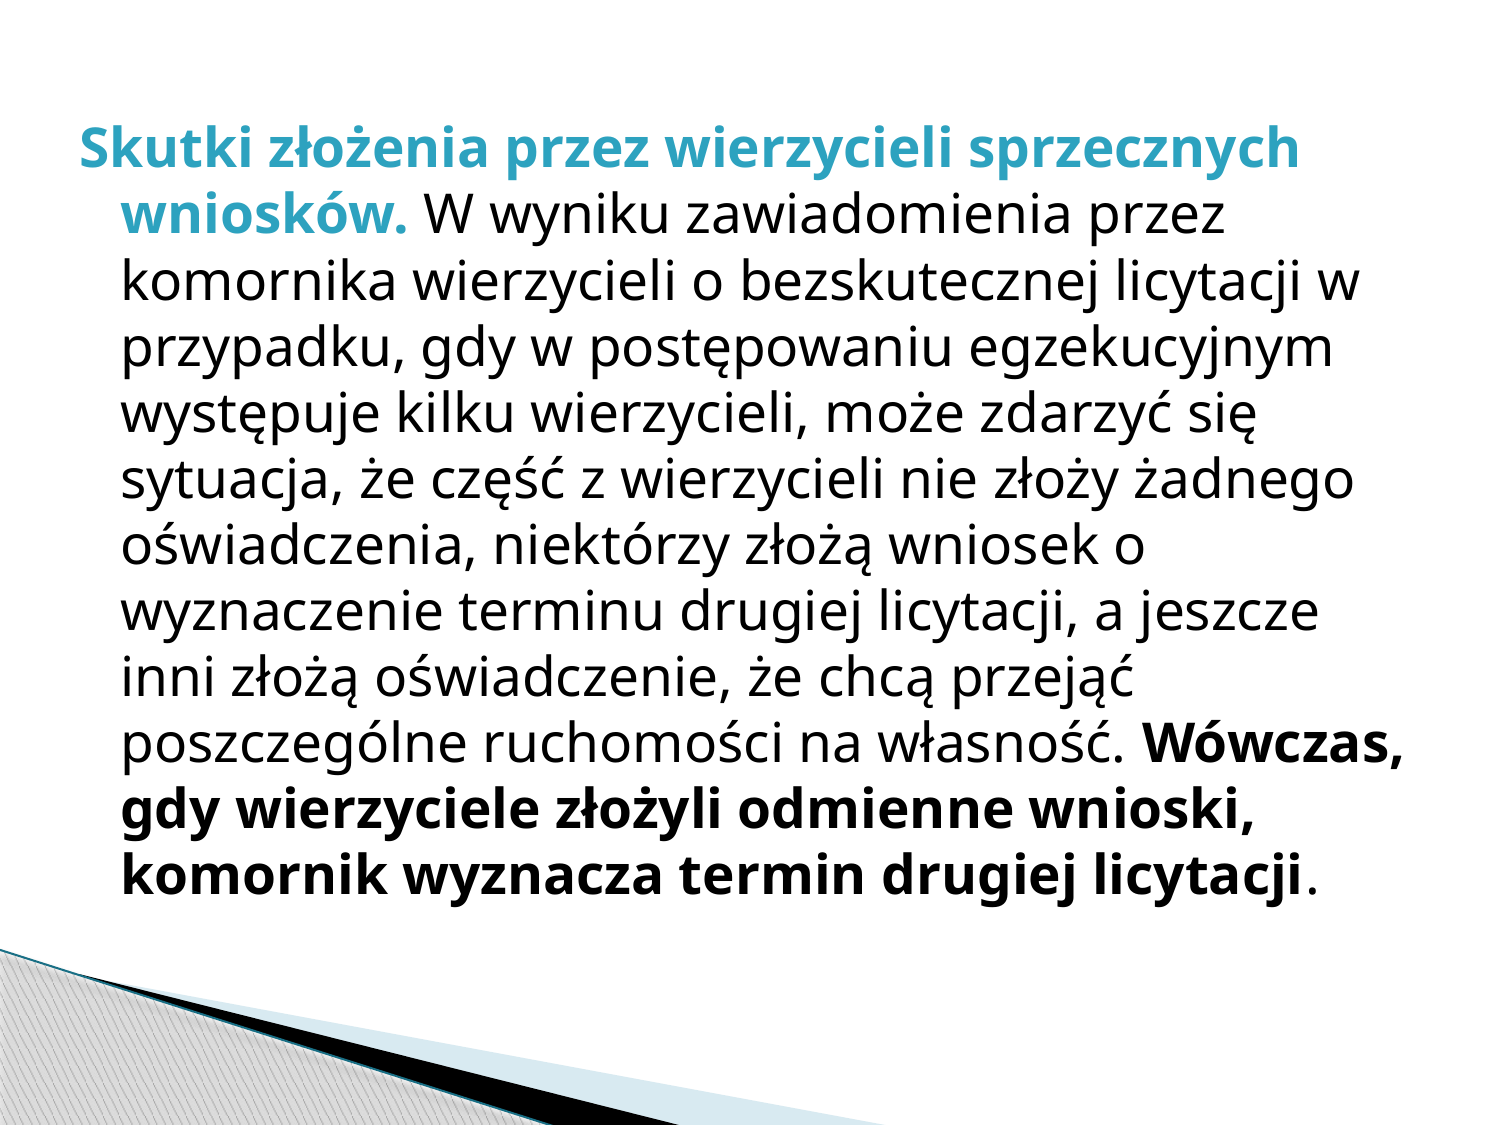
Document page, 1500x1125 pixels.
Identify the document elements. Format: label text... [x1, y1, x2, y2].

list Skutki złożenia przez wierzycieli sprzecznych wniosków. W wyniku zawiadomienia przez komornika wierzycieli o bezskutecznej licytacji w przypadku, gdy w postępowaniu egzekucyjnym występuje kilku wierzycieli, może zdarzyć się sytuacja, że część z wierzycieli nie złoży żadnego oświadczenia, niektórzy złożą wniosek o wyznaczenie terminu drugiej licytacji, a jeszcze inni złożą oświadczenie, że chcą przejąć poszczególne ruchomości na własność. Wówczas, gdy wierzyciele złożyli odmienne wnioski, komornik wyznacza termin drugiej licytacji. [46, 105, 1425, 986]
